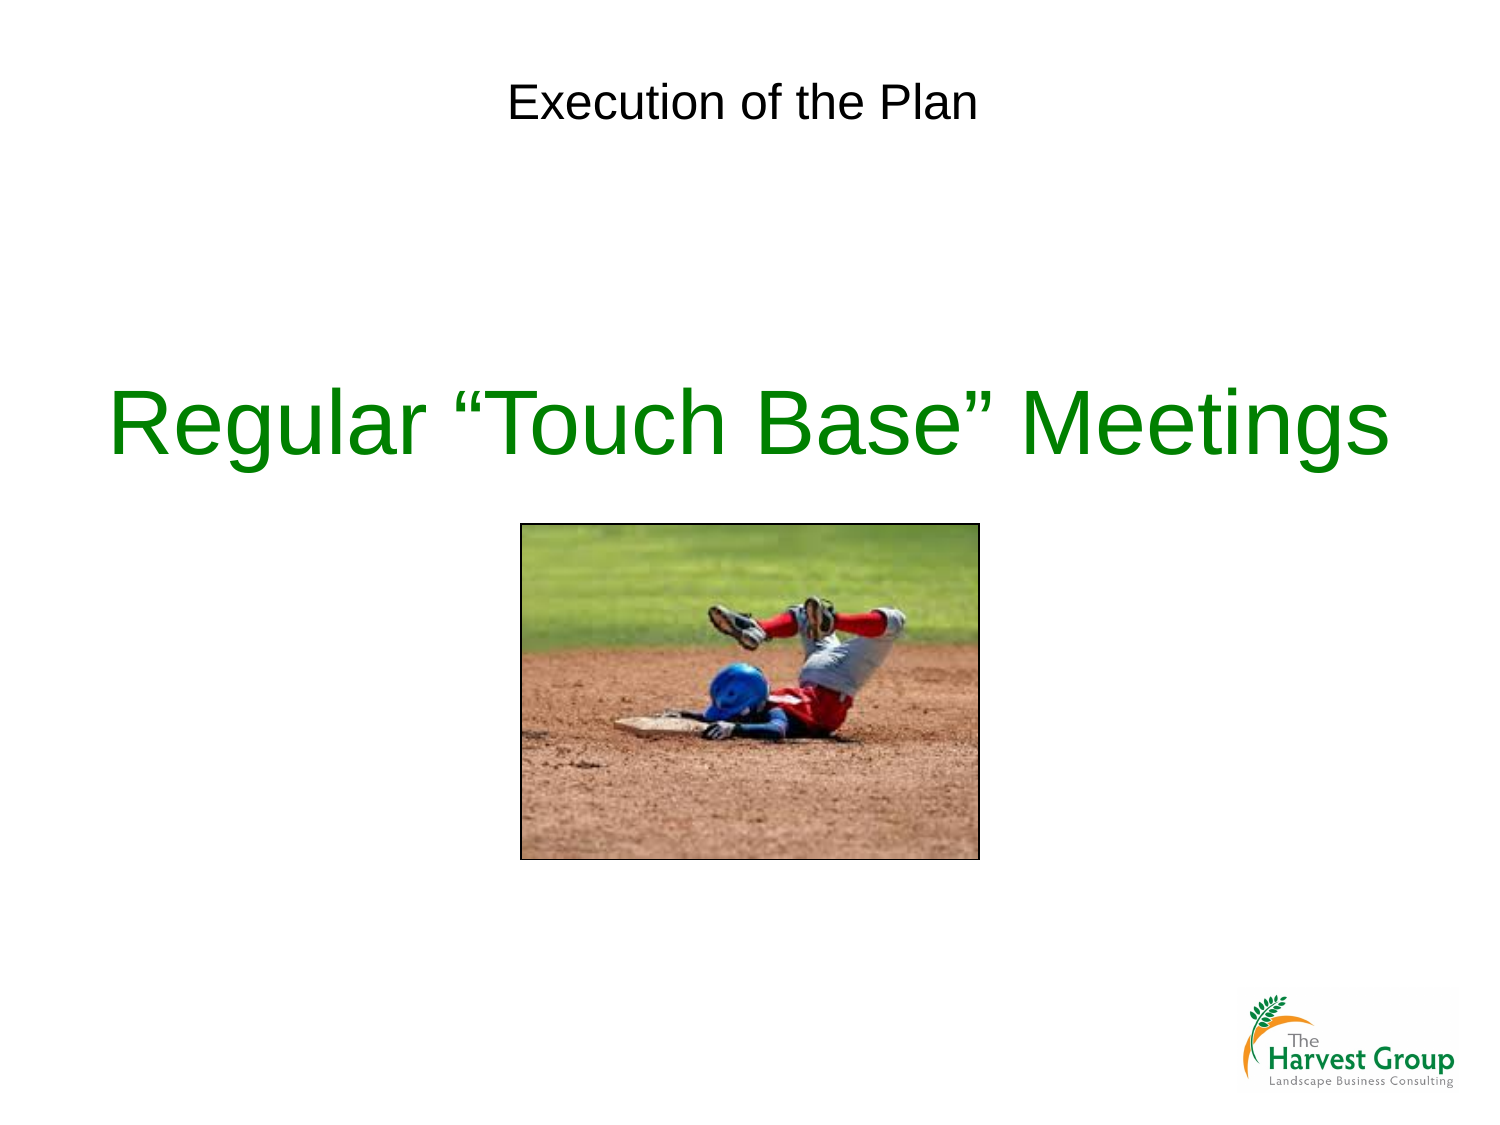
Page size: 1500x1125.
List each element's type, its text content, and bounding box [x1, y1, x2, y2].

picture [521, 524, 979, 859]
picture [1237, 987, 1459, 1094]
text_box Execution of the Plan [0, 62, 1500, 138]
title Regular “Touch Base” Meetings [0, 387, 1500, 475]
